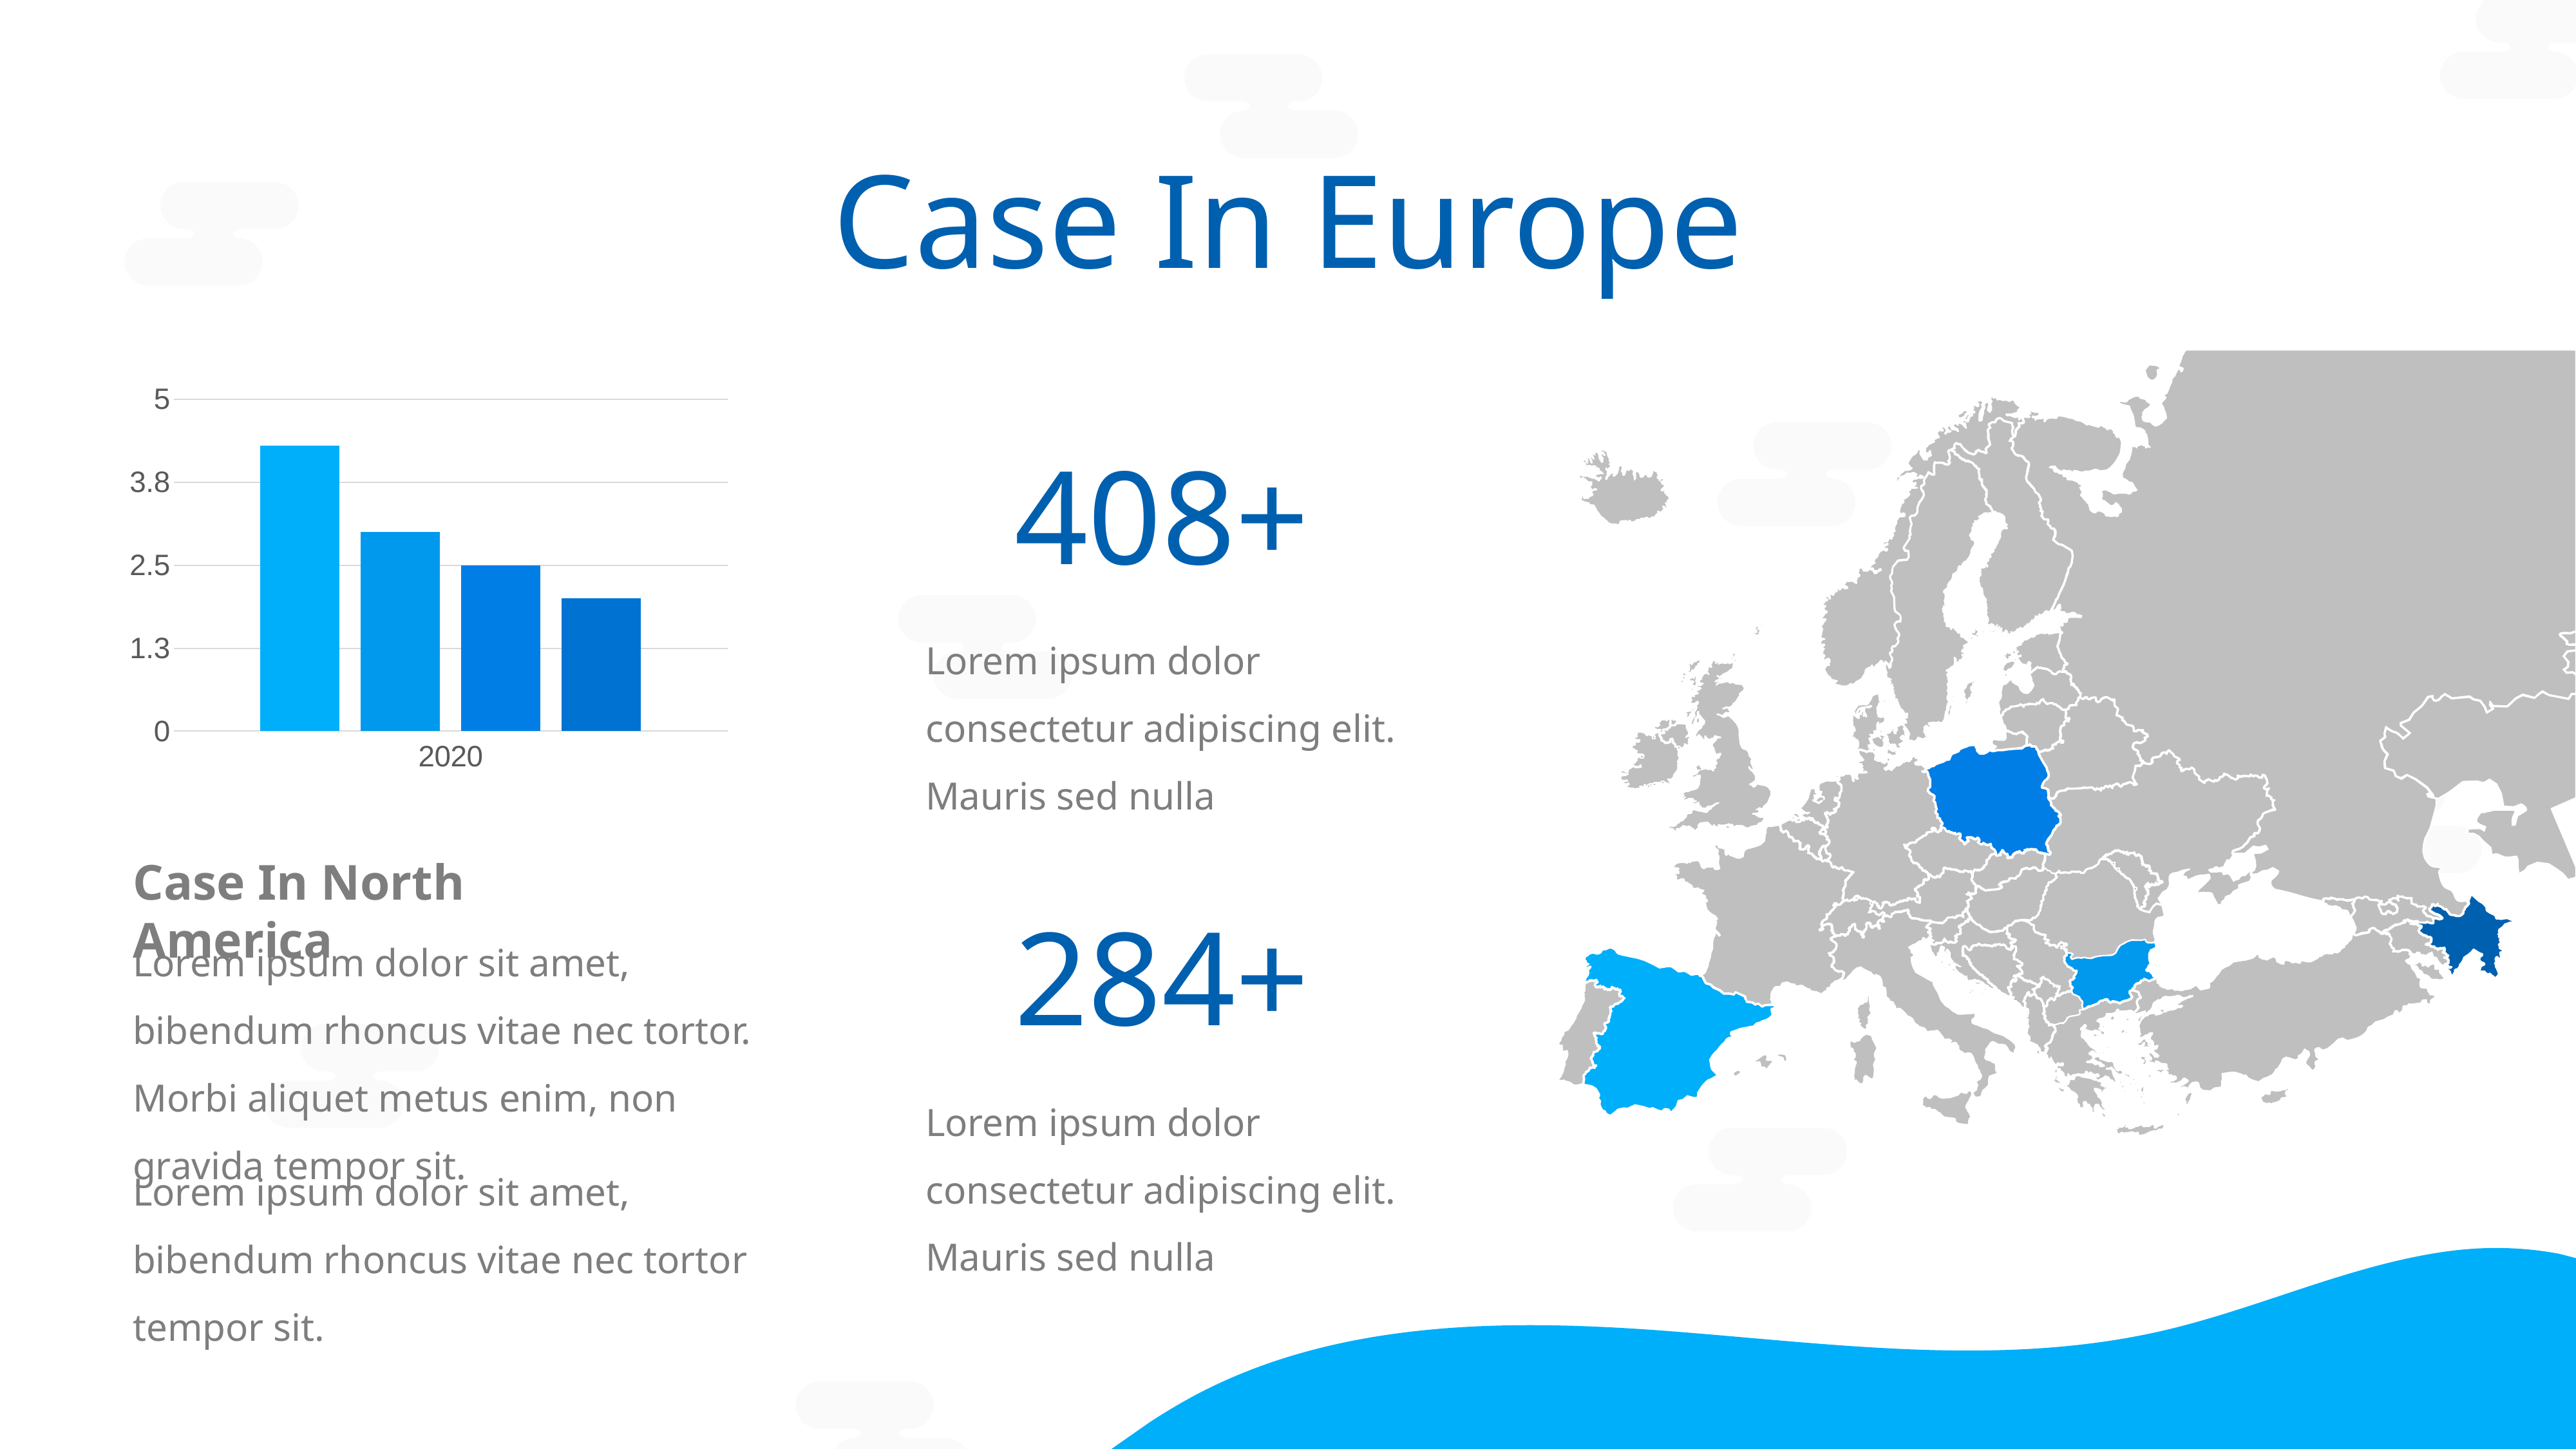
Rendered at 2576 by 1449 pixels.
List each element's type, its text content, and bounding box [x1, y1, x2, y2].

text_box Lorem ipsum dolor consectetur adipiscing elit. Mauris sed nulla [916, 605, 1470, 828]
chart [109, 364, 731, 784]
text_box Lorem ipsum dolor sit amet, bibendum rhoncus vitae nec tortor tempor sit. [123, 1136, 772, 1359]
text_box 284+ [1005, 887, 1319, 1061]
text_box 408+ [1005, 425, 1319, 600]
text_box Case In North America [123, 842, 649, 907]
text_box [1557, 350, 2576, 1136]
text_box [1111, 1247, 2576, 1449]
text_box Lorem ipsum dolor consectetur adipiscing elit. Mauris sed nulla [916, 1066, 1470, 1289]
title Case In Europe [176, 85, 2400, 368]
text_box Lorem ipsum dolor sit amet, bibendum rhoncus vitae nec tortor. Morbi aliquet metus enim, non gravida tempor sit. [123, 907, 772, 1136]
